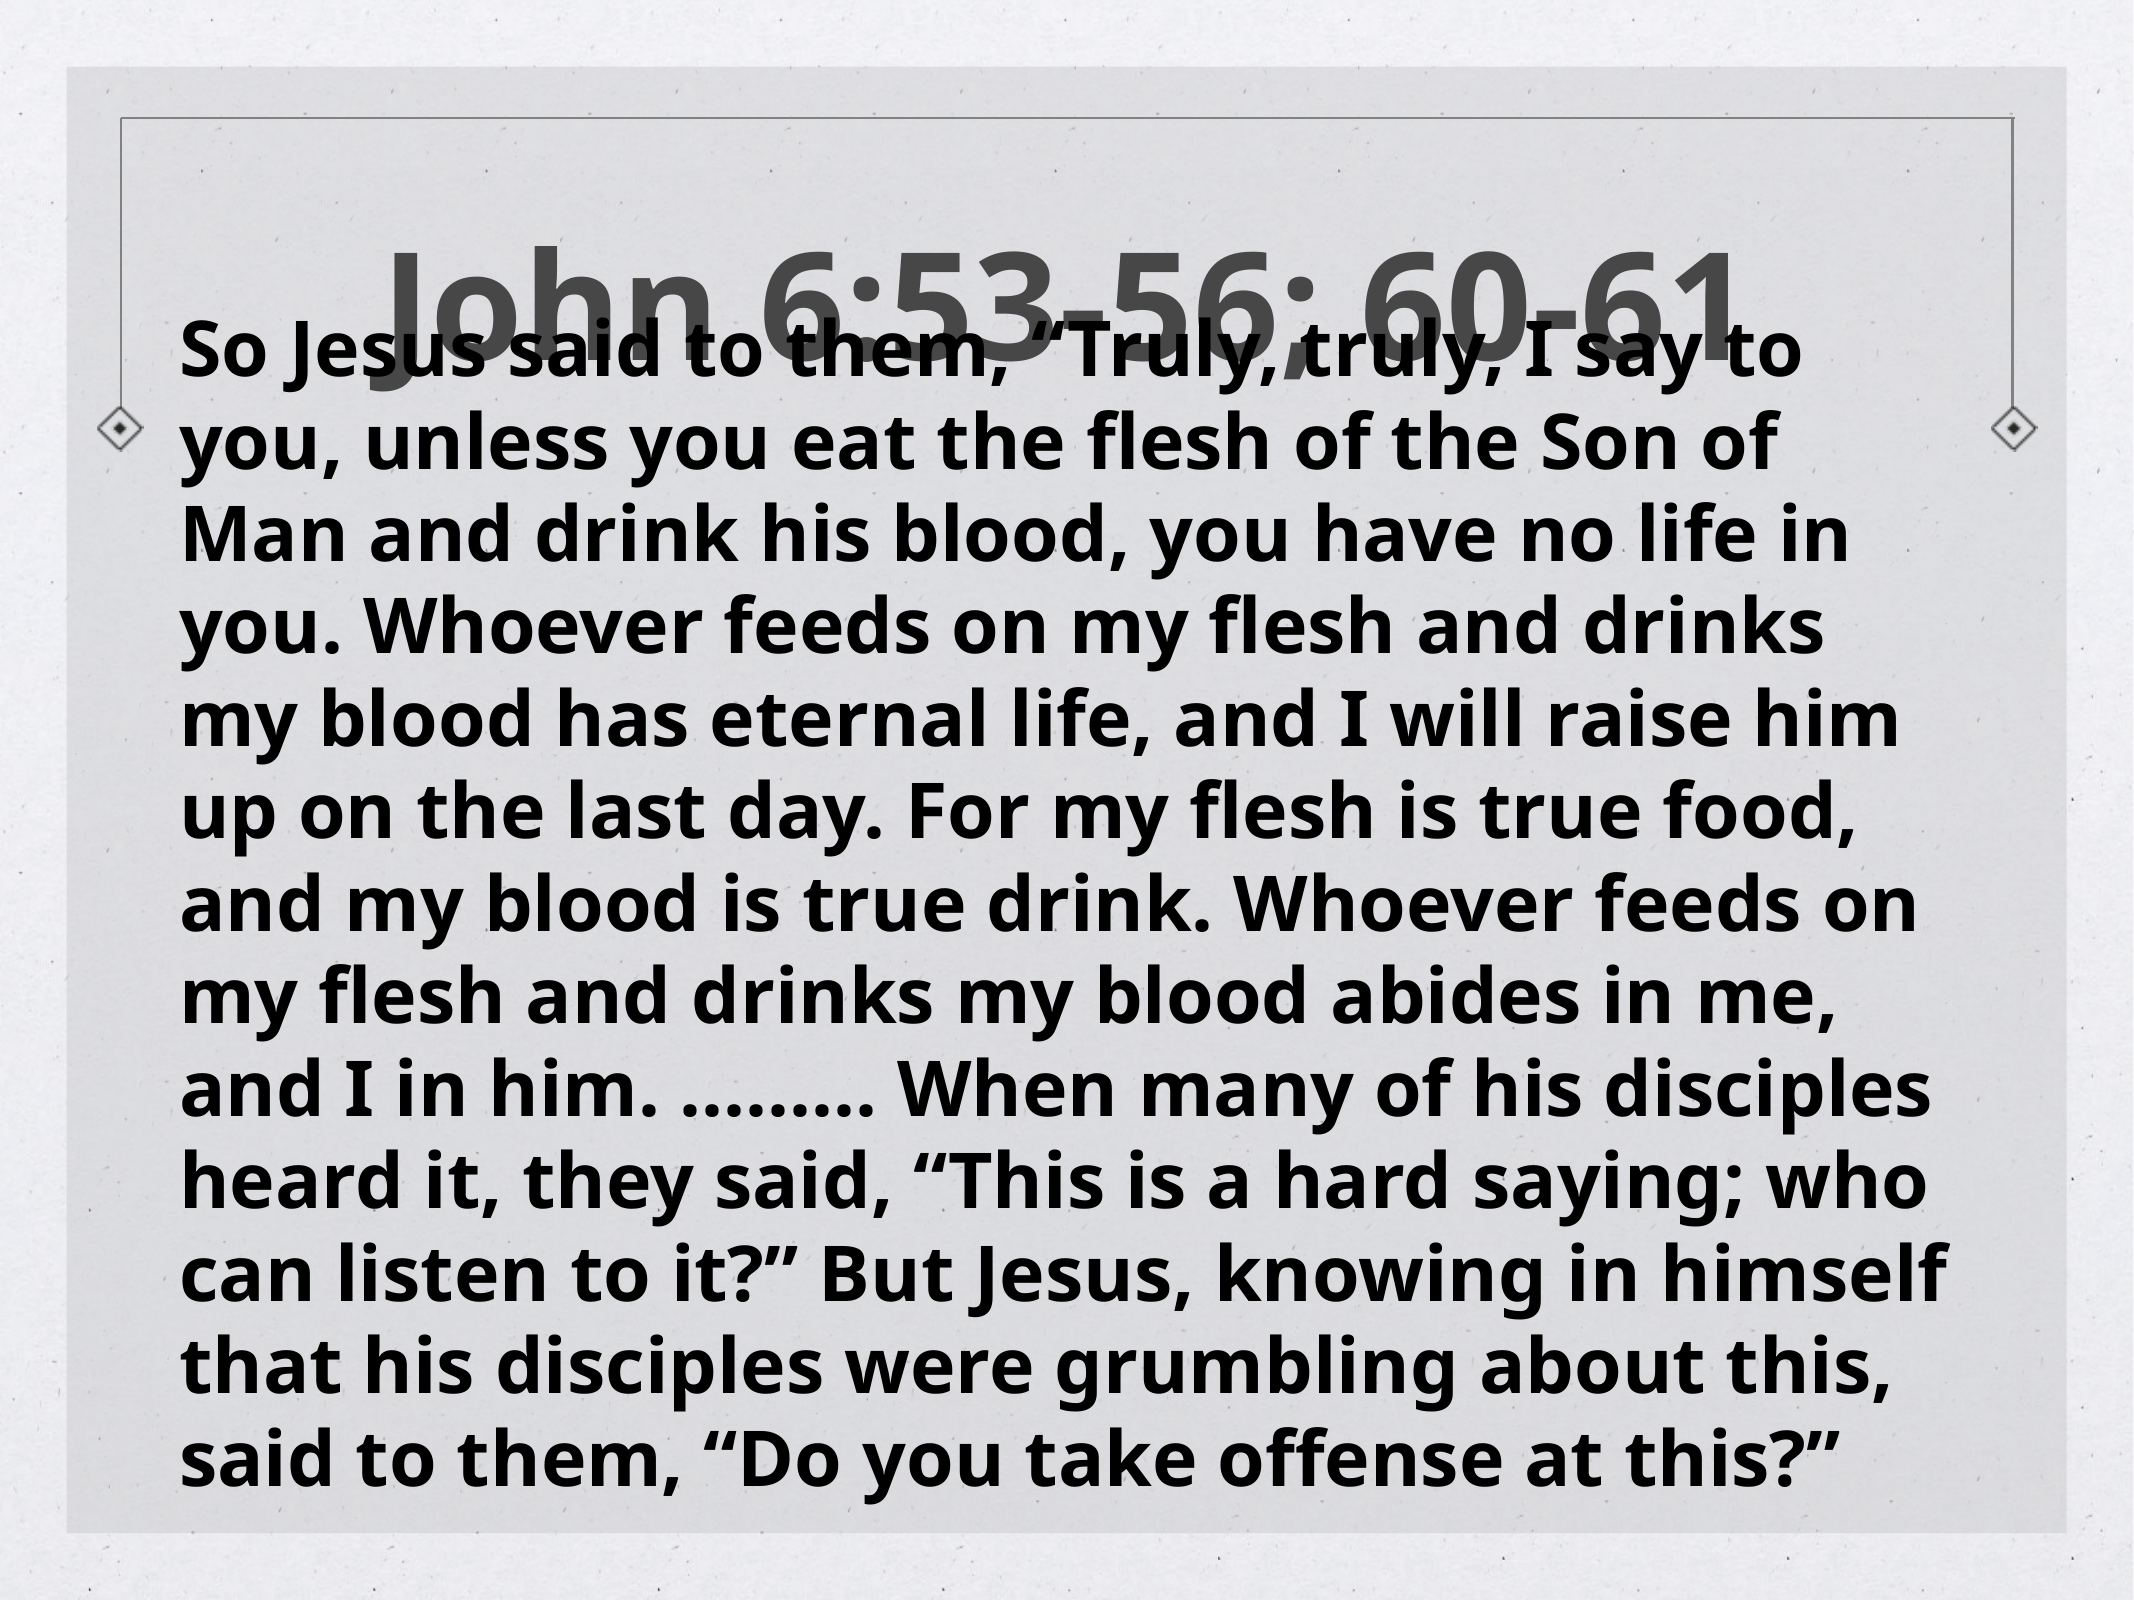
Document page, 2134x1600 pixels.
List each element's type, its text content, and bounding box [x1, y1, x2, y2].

title John 6:53-56; 60-61 [170, 136, 1963, 482]
list So Jesus said to them, “Truly, truly, I say to you, unless you eat the flesh of the Son of Man and drink his blood, you have no life in you. Whoever feeds on my flesh and drinks my blood has eternal life, and I will raise him up on the last day. For my flesh is true food, and my blood is true drink. Whoever feeds on my flesh and drinks my blood abides in me, and I in him. ......... When many of his disciples heard it, they said, “This is a hard saying; who can listen to it?” But Jesus, knowing in himself that his disciples were grumbling about this, said to them, “Do you take offense at this?” [170, 491, 1963, 1482]
picture [0, 0, 2134, 1600]
